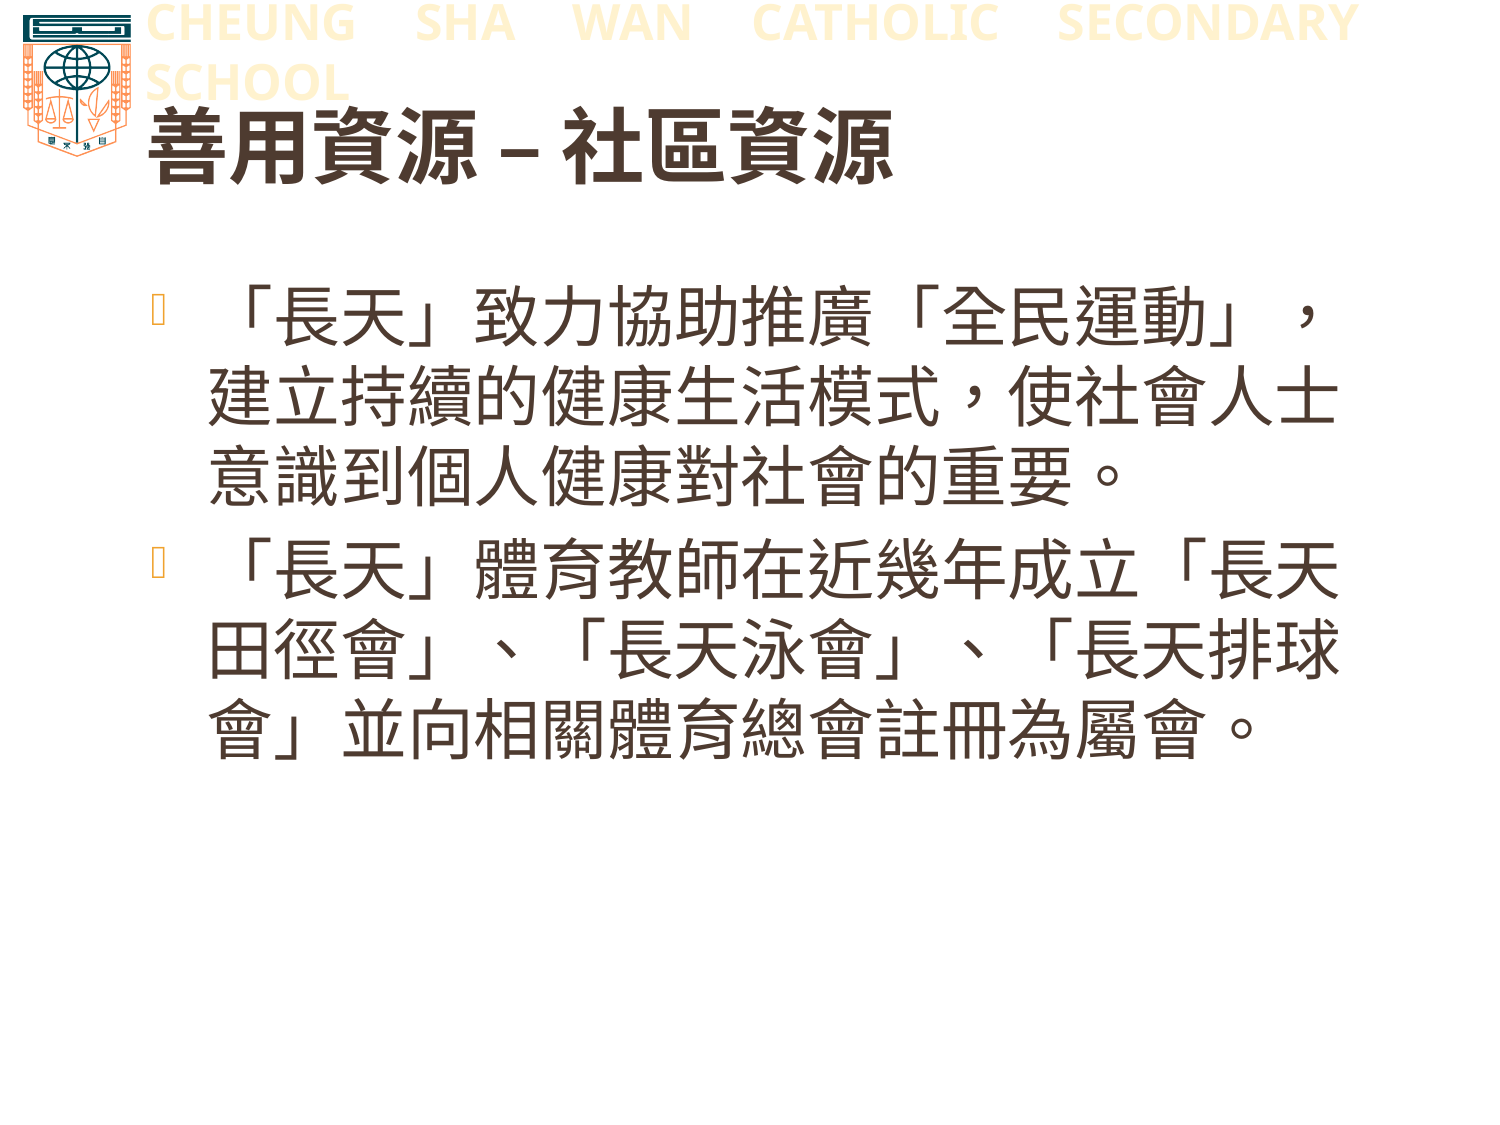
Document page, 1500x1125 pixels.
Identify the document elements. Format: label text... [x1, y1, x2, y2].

list 「長天」致力協助推廣「全民運動」，建立持續的健康生活模式，使社會人士意識到個人健康對社會的重要。 「長天」體育教師在近幾年成立「長天田徑會」、「長天泳會」、「長天排球會」並向相關體育總會註冊為屬會。 [135, 267, 1398, 962]
title 善用資源 – 社區資源 [130, 75, 1475, 213]
picture [23, 15, 131, 157]
